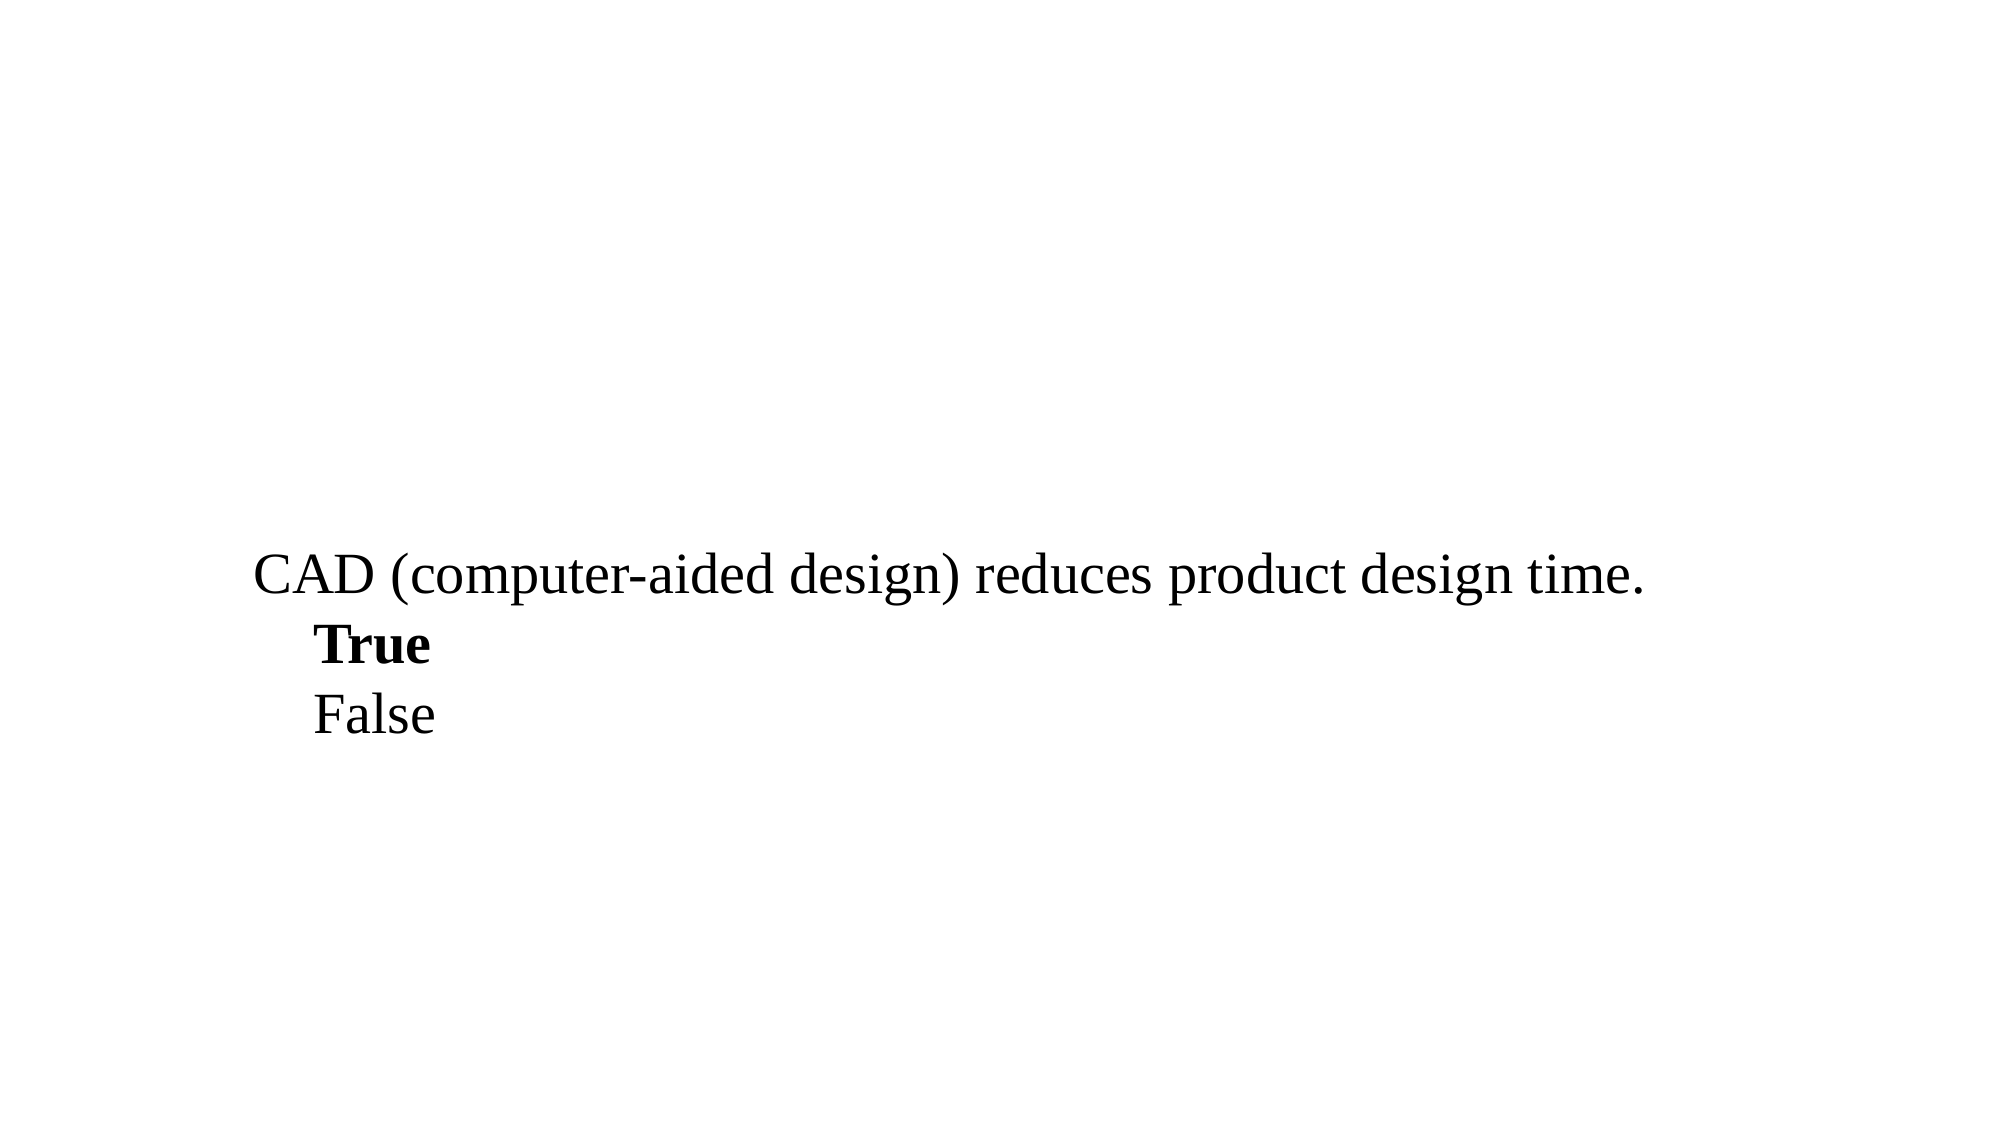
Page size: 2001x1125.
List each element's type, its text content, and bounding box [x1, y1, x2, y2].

text_box CAD (computer-aided design) reduces product design time. True False [238, 527, 1673, 753]
